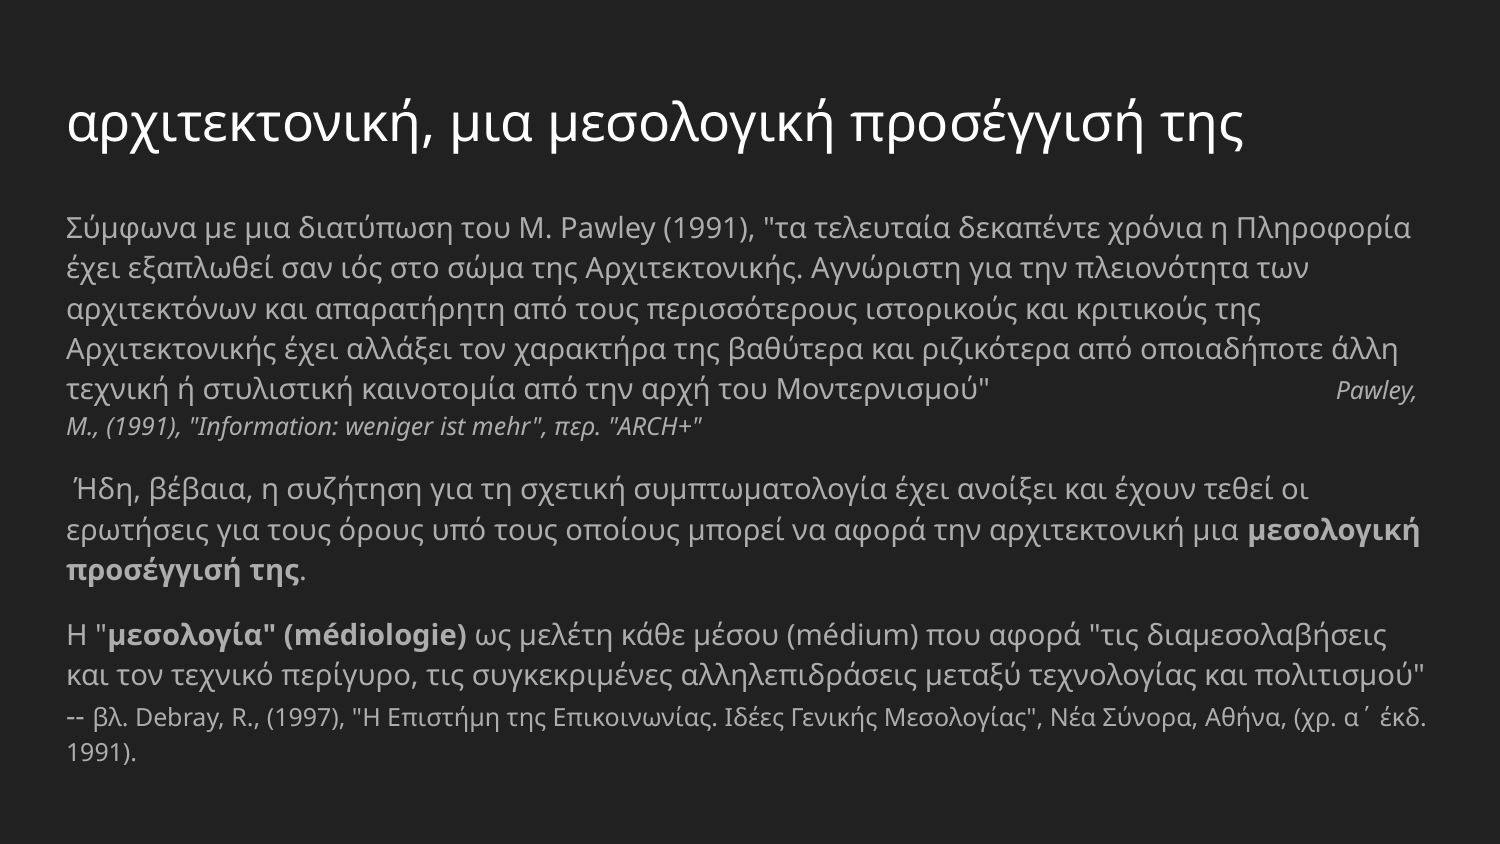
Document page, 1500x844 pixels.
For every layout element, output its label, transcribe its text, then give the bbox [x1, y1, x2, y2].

list Σύμφωνα με μια διατύπωση του M. Pawley (1991), "τα τελευταία δεκαπέντε χρόνια η Πληροφορία έχει εξαπλωθεί σαν ιός στο σώμα της Αρχιτεκτονικής. Αγνώριστη για την πλειονότητα των αρχιτεκτόνων και απαρατήρητη από τους περισσότερους ιστορικούς και κριτικούς της Αρχιτεκτονικής έχει αλλάξει τον χαρακτήρα της βαθύτερα και ριζικότερα από οποιαδήποτε άλλη τεχνική ή στυλιστική καινοτομία από την αρχή του Μοντερνισμού" Pawley, M., (1991), "Information: weniger ist mehr", περ. "ARCH+" Ήδη, βέβαια, η συζήτηση για τη σχετική συμπτωματολογία έχει ανοίξει και έχουν τεθεί οι ερωτήσεις για τους όρους υπό τους οποίους μπορεί να αφορά την αρχιτεκτονική μια μεσολογική προσέγγισή της. Η "μεσολογία" (médiologie) ως μελέτη κάθε μέσου (médium) που αφορά "τις διαμεσολαβήσεις και τον τεχνικό περίγυρο, τις συγκεκριμένες αλληλεπιδράσεις μεταξύ τεχνολογίας και πολιτισμού" -- βλ. Debray, R., (1997), "Η Επιστήμη της Επικοινωνίας. Ιδέες Γενικής Μεσολογίας", Νέα Σύνορα, Αθήνα, (χρ. α΄ έκδ. 1991). [51, 189, 1449, 789]
title αρχιτεκτονική, μια μεσολογική προσέγγισή της [51, 72, 1449, 167]
